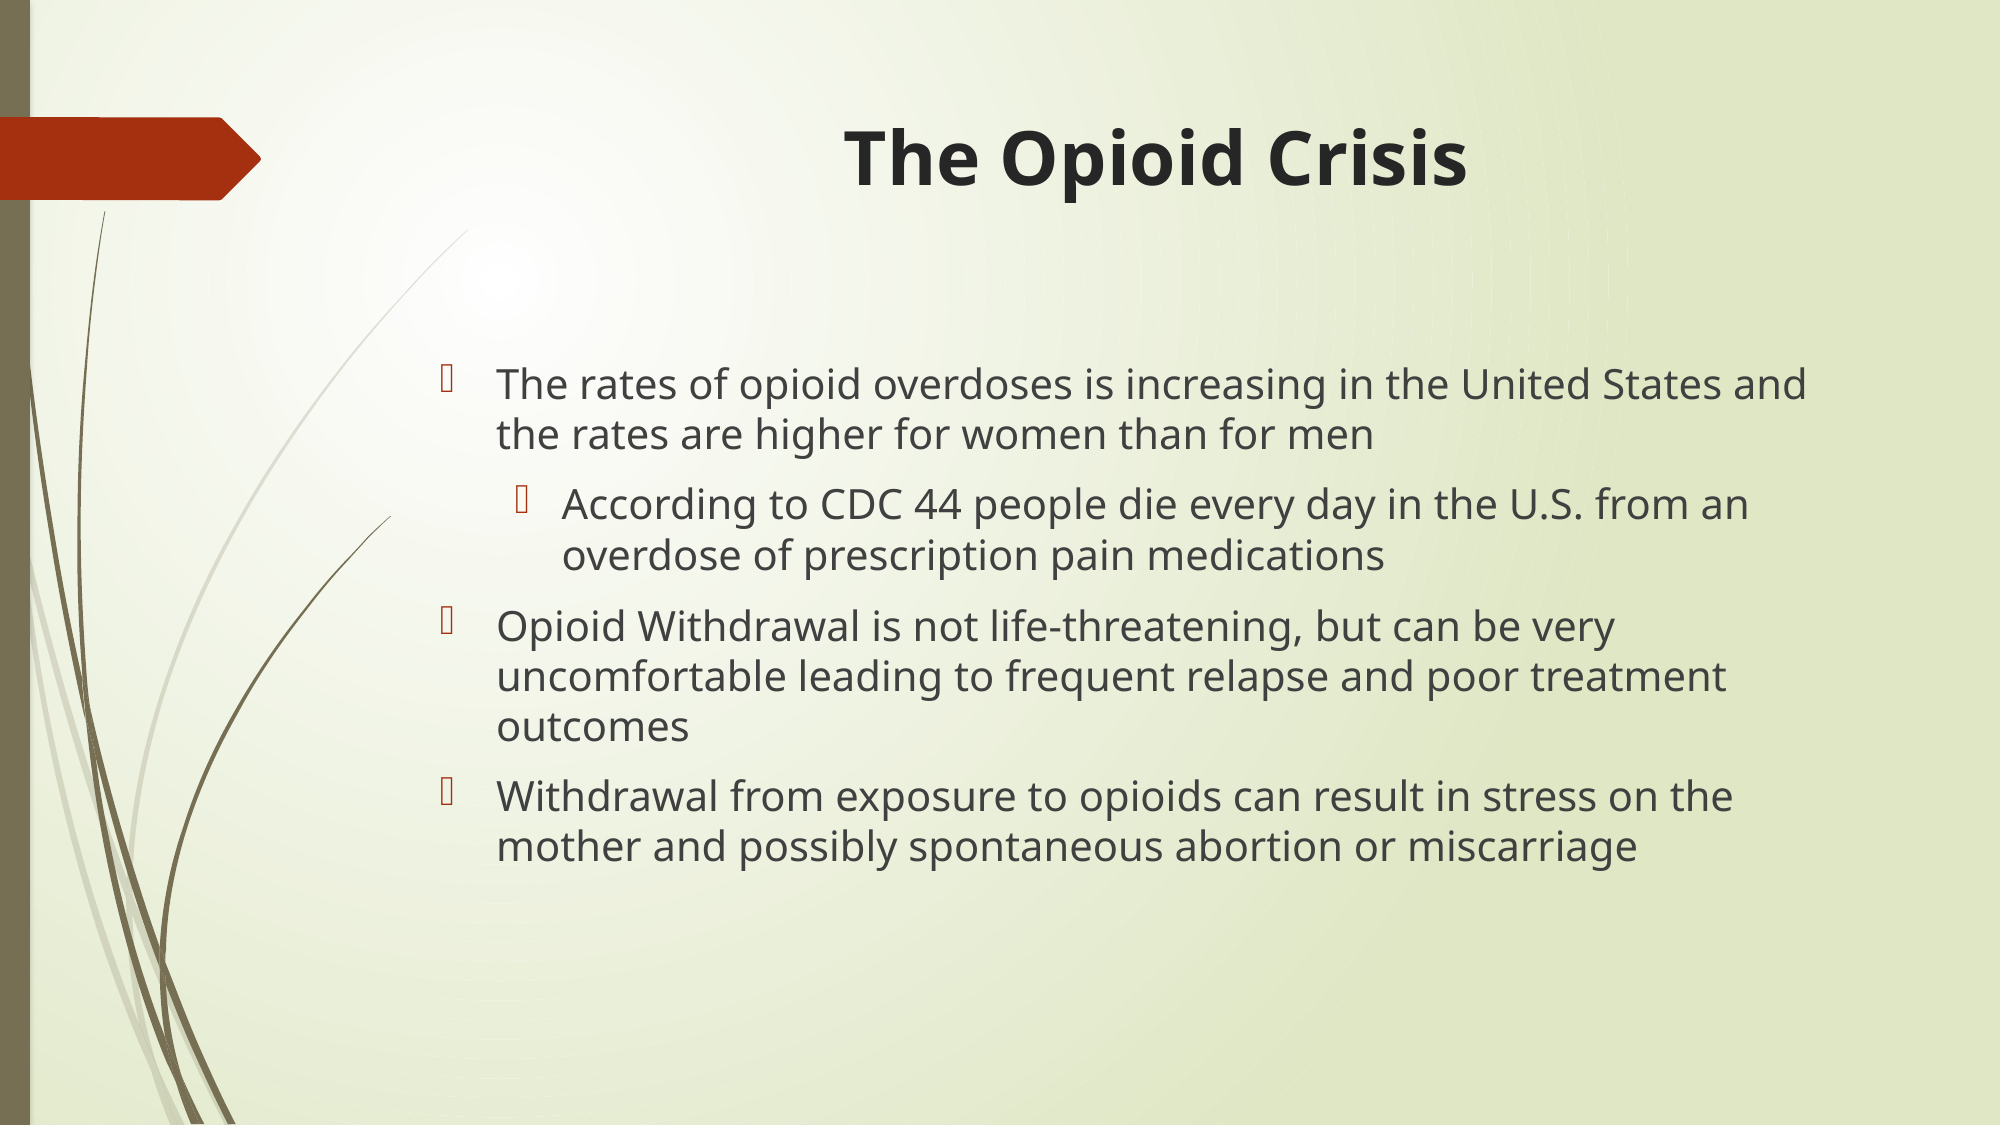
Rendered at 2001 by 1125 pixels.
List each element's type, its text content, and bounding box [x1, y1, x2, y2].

title The Opioid Crisis [425, 102, 1888, 313]
list The rates of opioid overdoses is increasing in the United States and the rates are higher for women than for men According to CDC 44 people die every day in the U.S. from an overdose of prescription pain medications Opioid Withdrawal is not life-threatening, but can be very uncomfortable leading to frequent relapse and poor treatment outcomes Withdrawal from exposure to opioids can result in stress on the mother and possibly spontaneous abortion or miscarriage [424, 350, 1888, 970]
